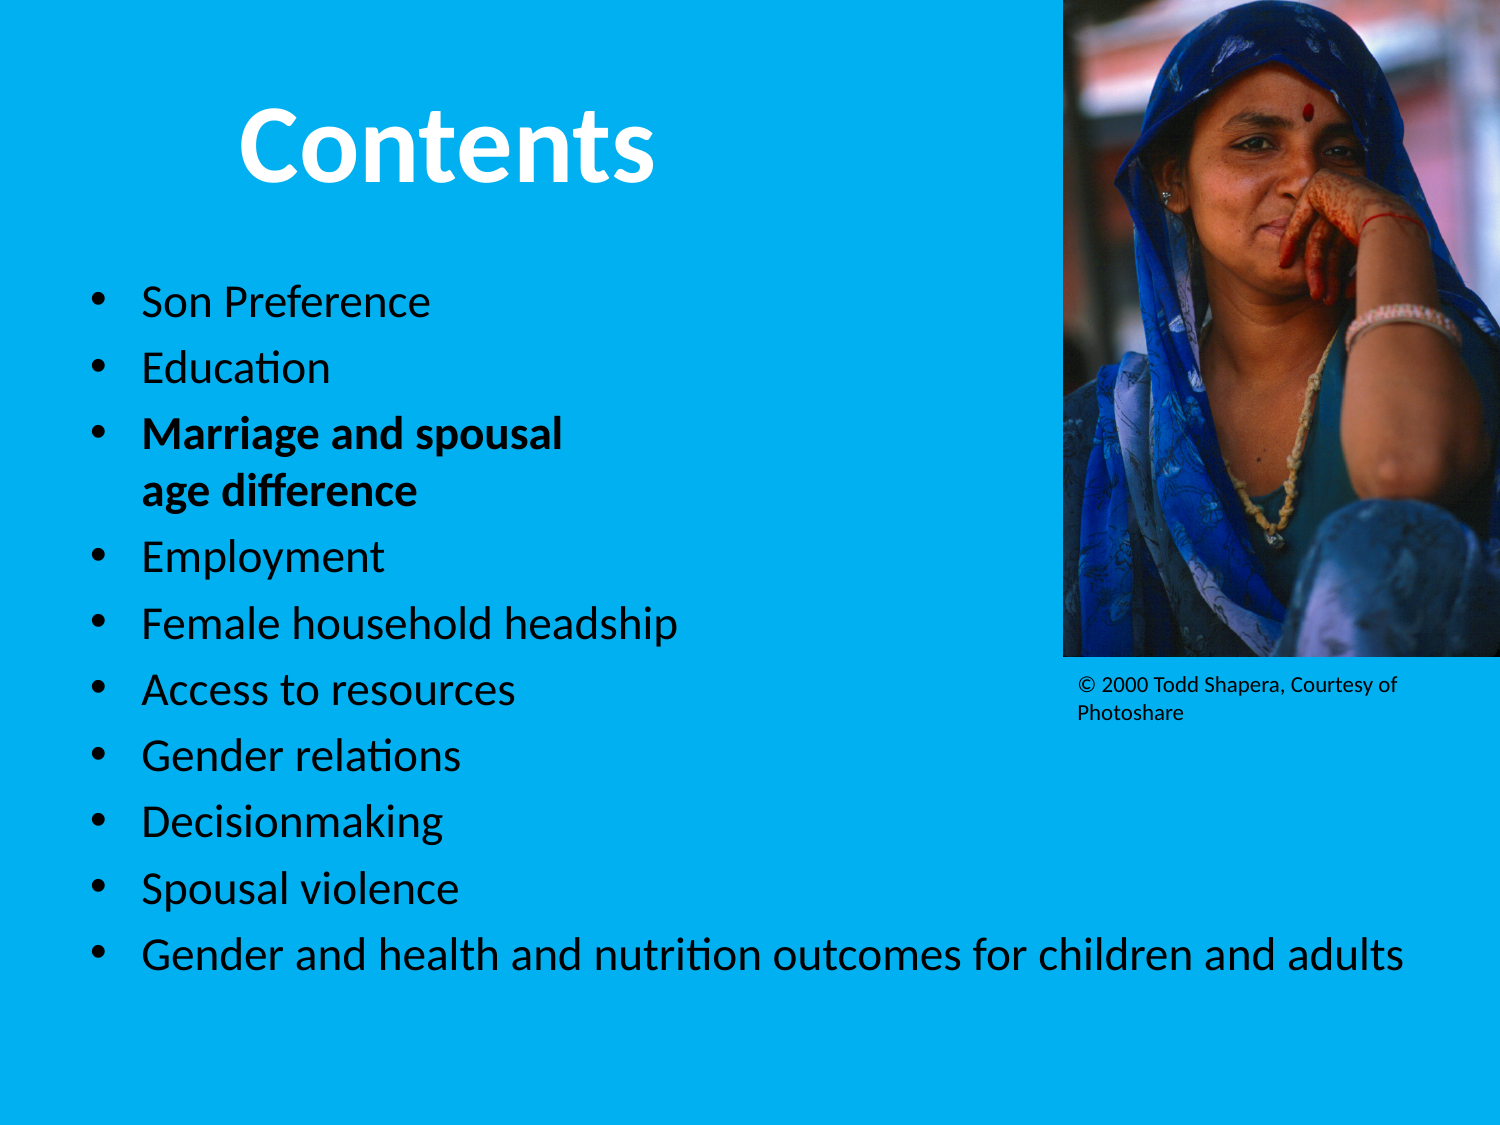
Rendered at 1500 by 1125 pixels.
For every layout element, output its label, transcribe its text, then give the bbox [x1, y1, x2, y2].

text_box © 2000 Todd Shapera, Courtesy of Photoshare [1062, 664, 1475, 733]
list Son Preference Education Marriage and spousal age difference Employment Female household headship Access to resources Gender relations Decisionmaking Spousal violence Gender and health and nutrition outcomes for children and adults [75, 262, 1425, 1005]
text_box Contents [225, 62, 875, 213]
picture [1064, 0, 1500, 656]
